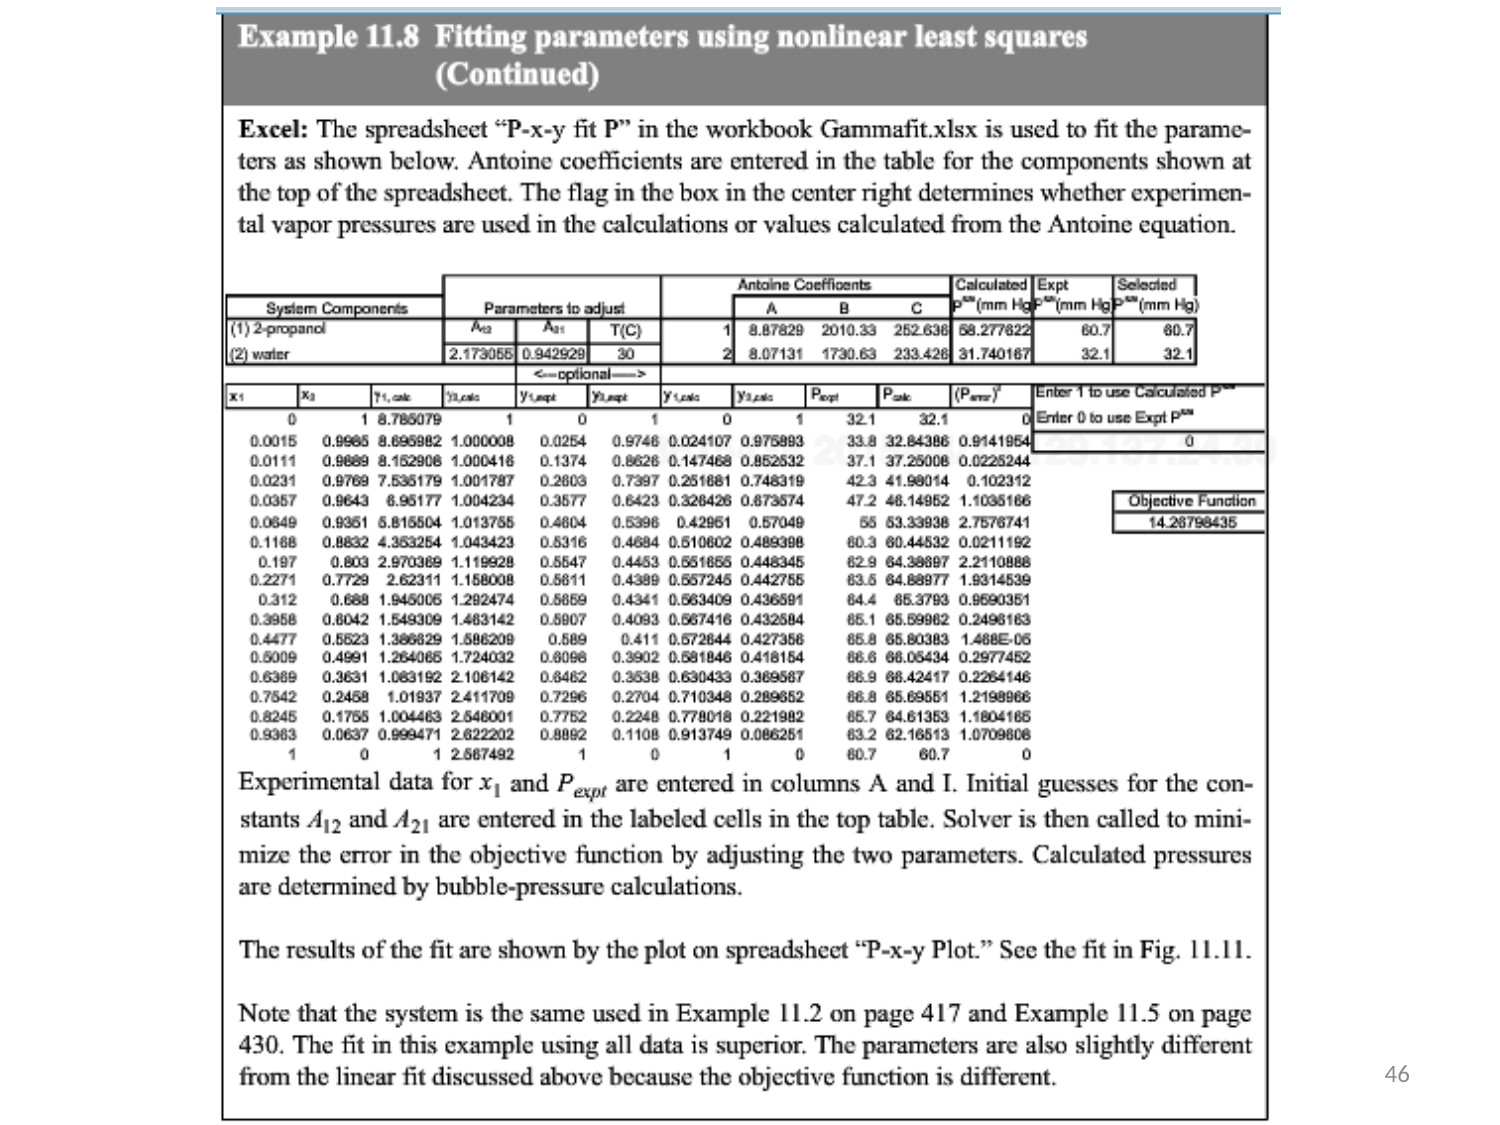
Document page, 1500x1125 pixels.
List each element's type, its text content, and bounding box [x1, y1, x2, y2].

slide_number 46 [1286, 1042, 1425, 1103]
picture [216, 6, 1281, 1125]
